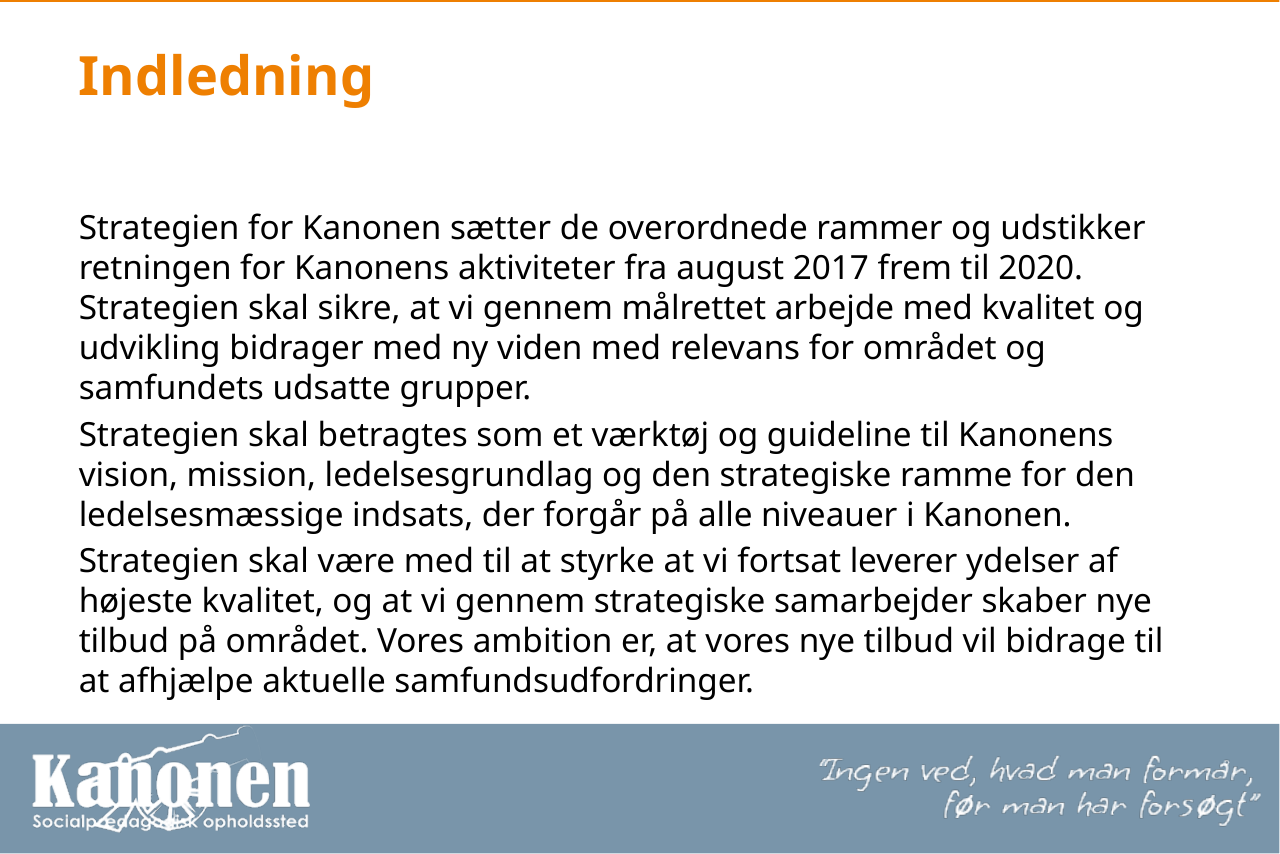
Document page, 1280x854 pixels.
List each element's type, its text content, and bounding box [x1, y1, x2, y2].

title Indledning [64, 34, 1216, 177]
picture [30, 723, 311, 834]
picture [819, 754, 1264, 828]
list Strategien for Kanonen sætter de overordnede rammer og udstikker retningen for Kanonens aktiviteter fra august 2017 frem til 2020. Strategien skal sikre, at vi gennem målrettet arbejde med kvalitet og udvikling bidrager med ny viden med relevans for området og samfundets udsatte grupper. Strategien skal betragtes som et værktøj og guideline til Kanonens vision, mission, ledelsesgrundlag og den strategiske ramme for den ledelsesmæssige indsats, der forgår på alle niveauer i Kanonen. Strategien skal være med til at styrke at vi fortsat leverer ydelser af højeste kvalitet, og at vi gennem strategiske samarbejder skaber nye tilbud på området. Vores ambition er, at vores nye tilbud vil bidrage til at afhjælpe aktuelle samfundsudfordringer. [64, 199, 1216, 763]
